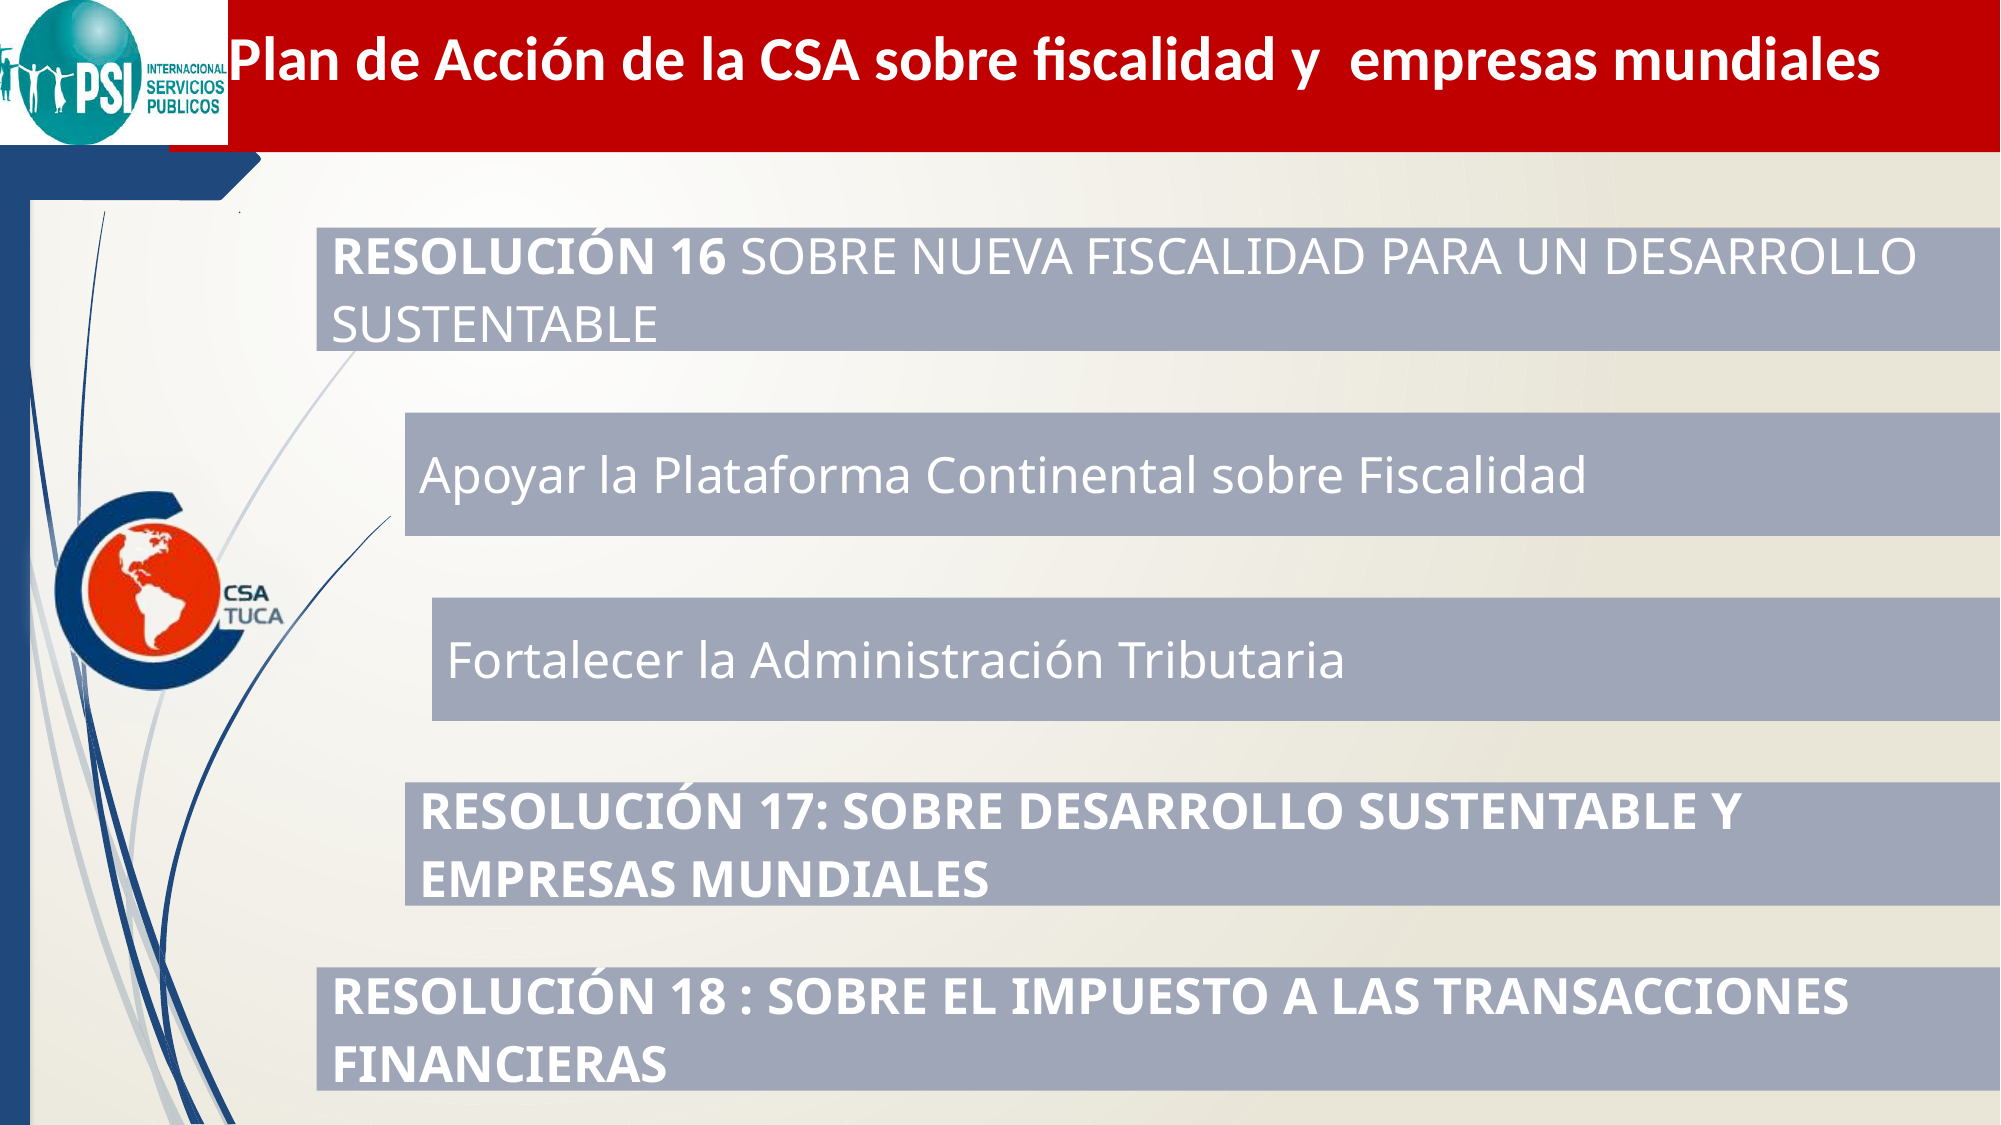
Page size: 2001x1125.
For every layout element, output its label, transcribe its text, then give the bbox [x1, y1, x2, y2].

picture [0, 0, 228, 146]
text_box Plan de Acción de la CSA sobre fiscalidad y empresas mundiales [232, 10, 1978, 101]
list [209, 111, 2000, 1099]
picture [54, 491, 209, 691]
text_box [228, 0, 2000, 111]
